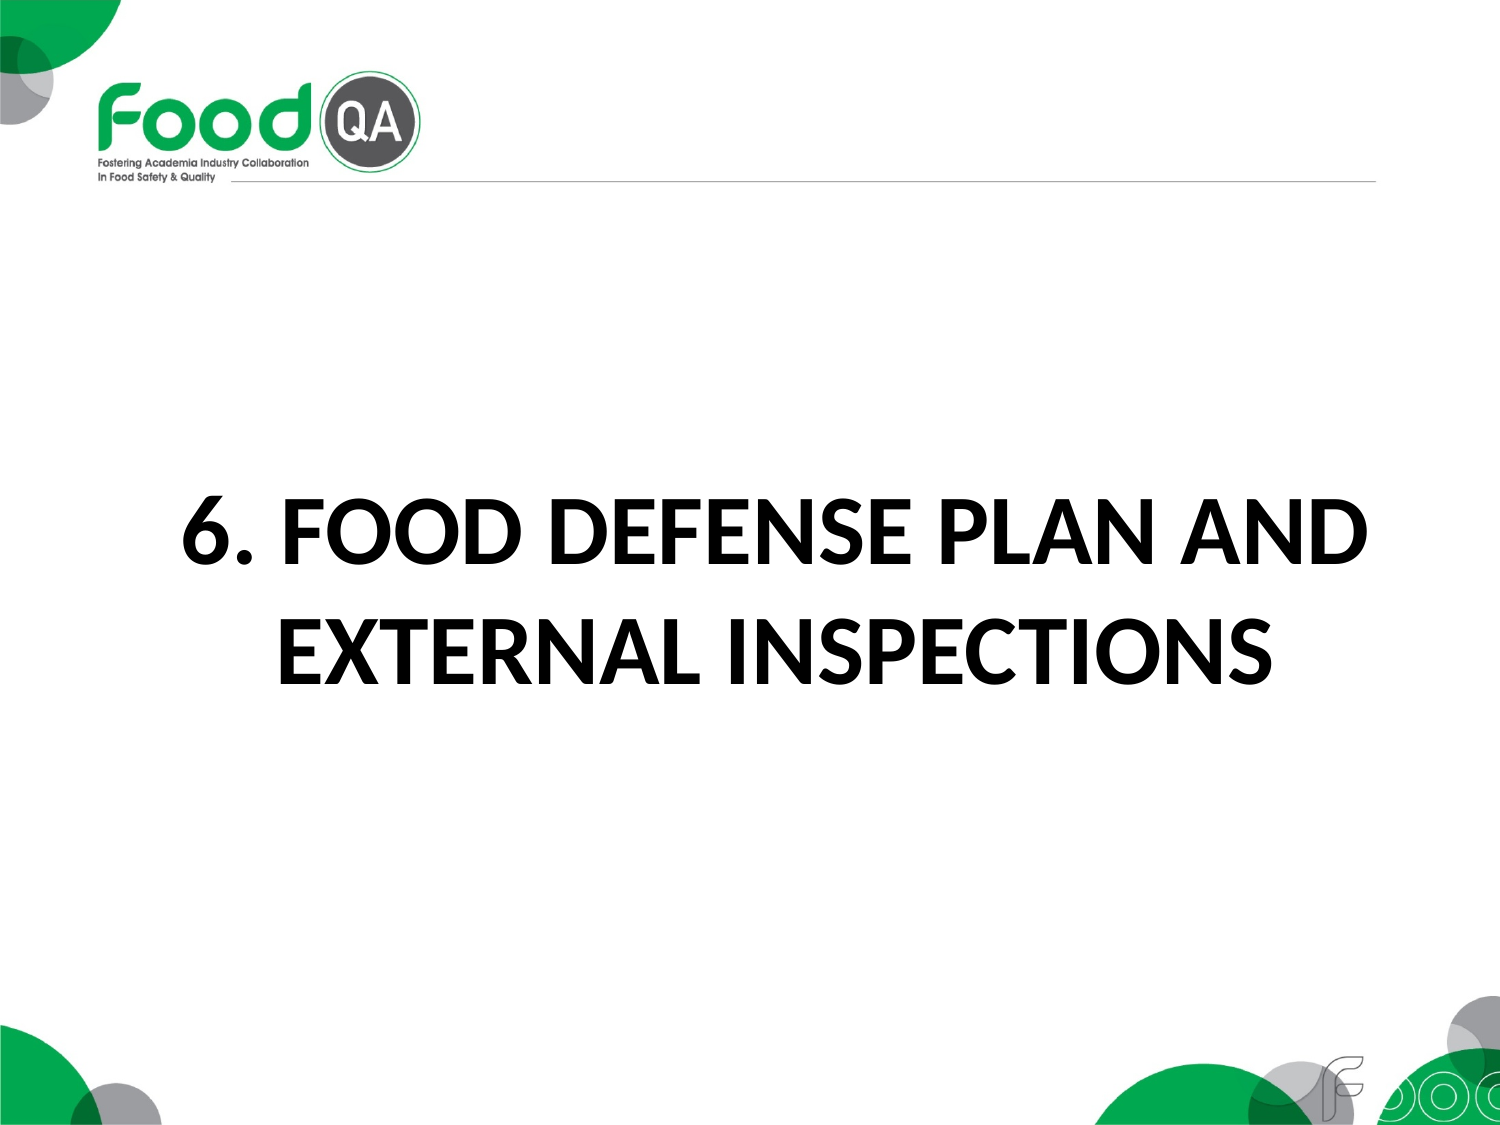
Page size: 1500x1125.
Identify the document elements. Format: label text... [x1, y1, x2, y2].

picture [0, 984, 1500, 1125]
picture [0, 0, 1497, 188]
subtitle 6. FOOD DEFENSE PLAN AND EXTERNAL INSPECTIONS [99, 197, 1452, 983]
